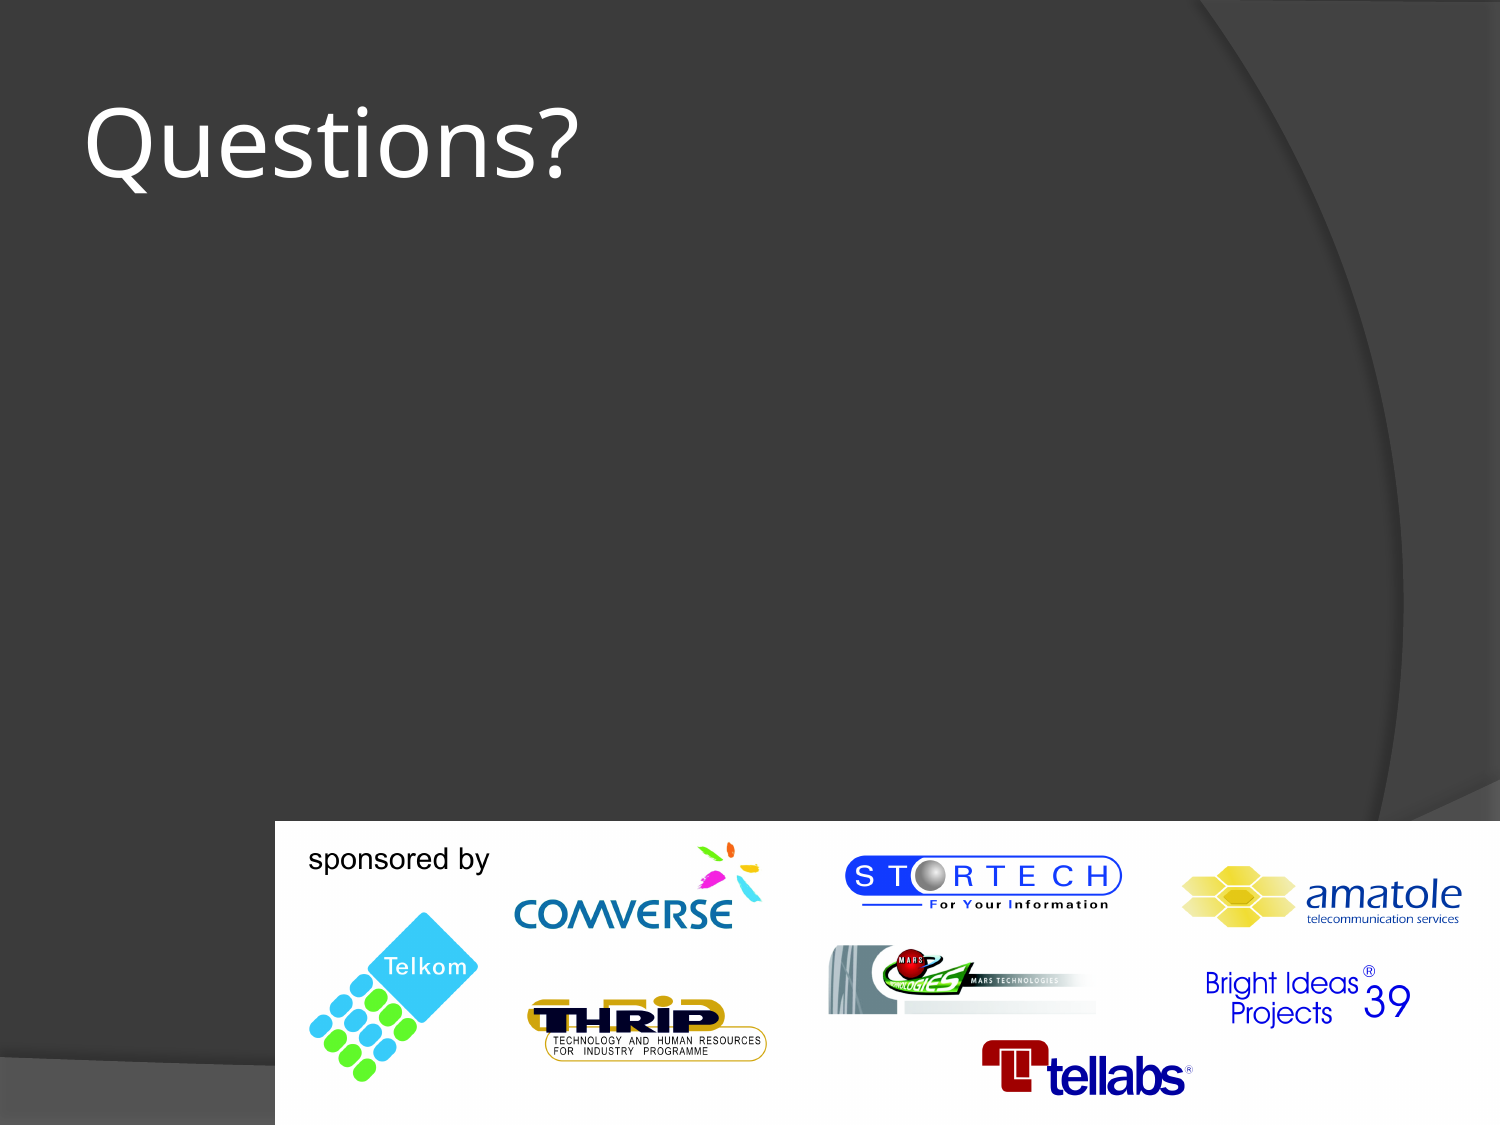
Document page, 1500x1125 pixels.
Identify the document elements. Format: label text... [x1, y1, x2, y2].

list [274, 821, 1500, 1125]
title Questions? [75, 45, 1300, 233]
